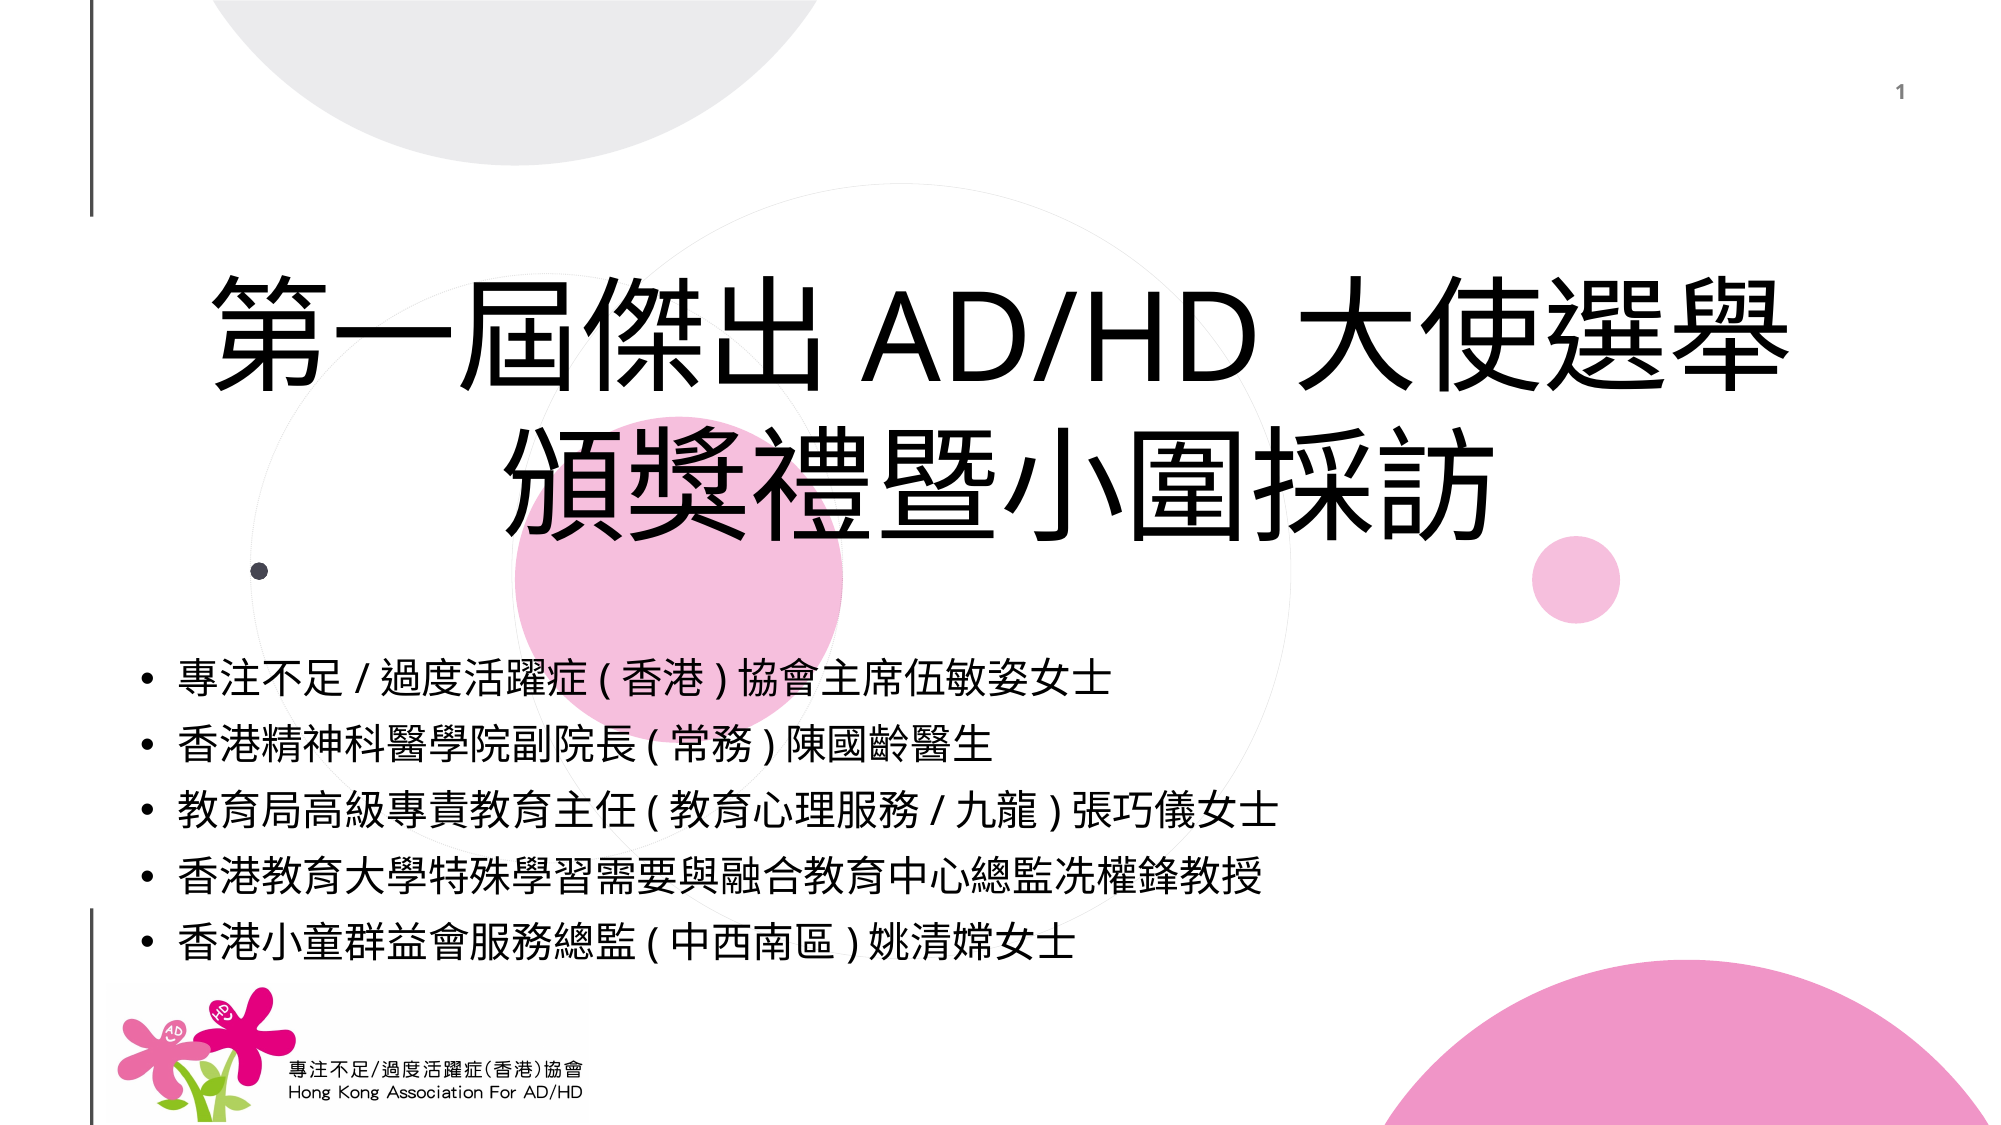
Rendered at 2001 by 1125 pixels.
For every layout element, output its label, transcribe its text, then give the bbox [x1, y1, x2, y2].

list 專注不足/過度活躍症(香港)協會主席伍敏姿女士 香港精神科醫學院副院長(常務)陳國齡醫生 教育局高級專責教育主任(教育心理服務/九龍)張巧儀女士 香港教育大學特殊學習需要與融合教育中心總監冼權鋒教授 香港小童群益會服務總監(中西南區)姚清嫦女士 [125, 650, 1875, 791]
picture [106, 983, 589, 1123]
title 第一屆傑出AD/HD大使選舉 頒獎禮暨小圍採訪 [125, 170, 1875, 650]
